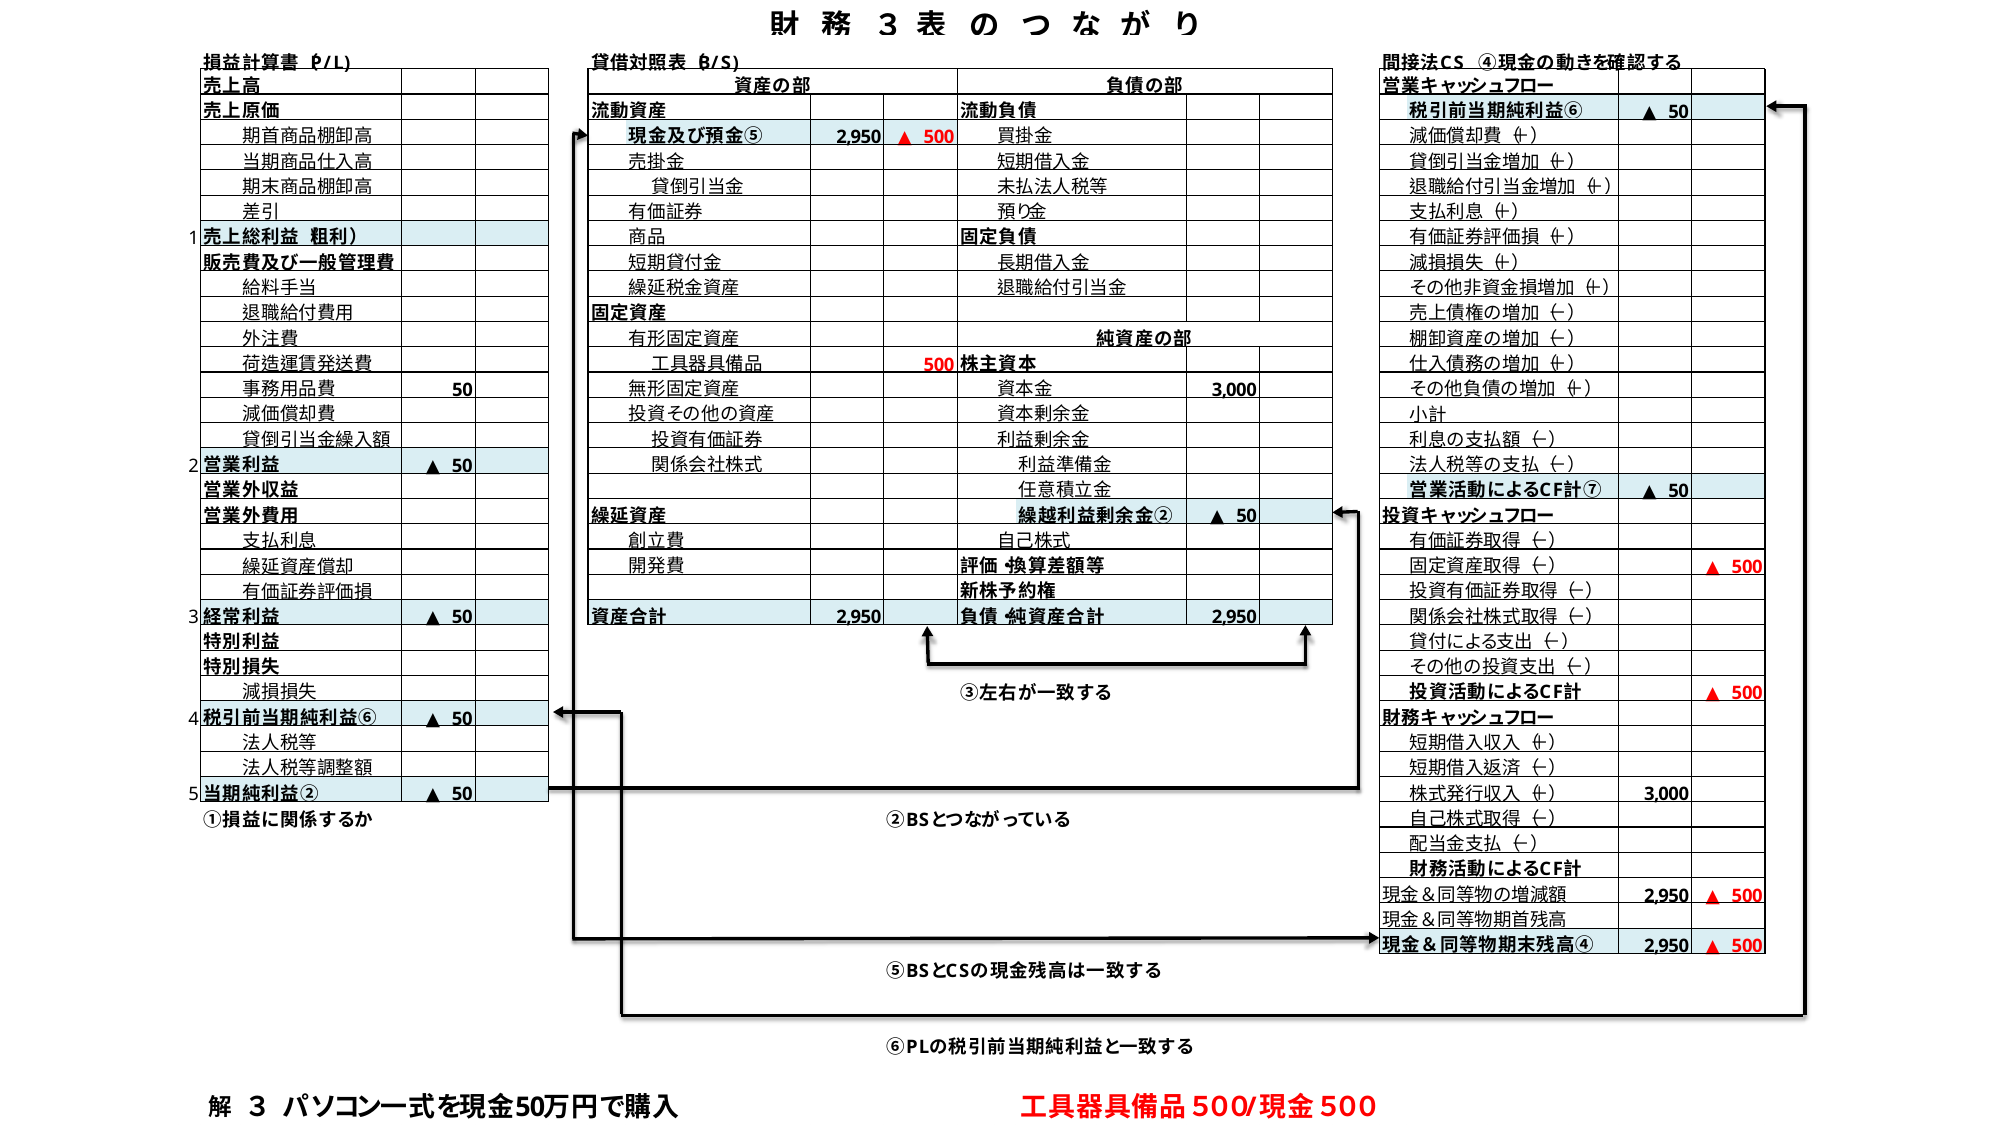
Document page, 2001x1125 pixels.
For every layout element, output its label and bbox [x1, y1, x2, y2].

picture [178, 0, 1822, 1125]
